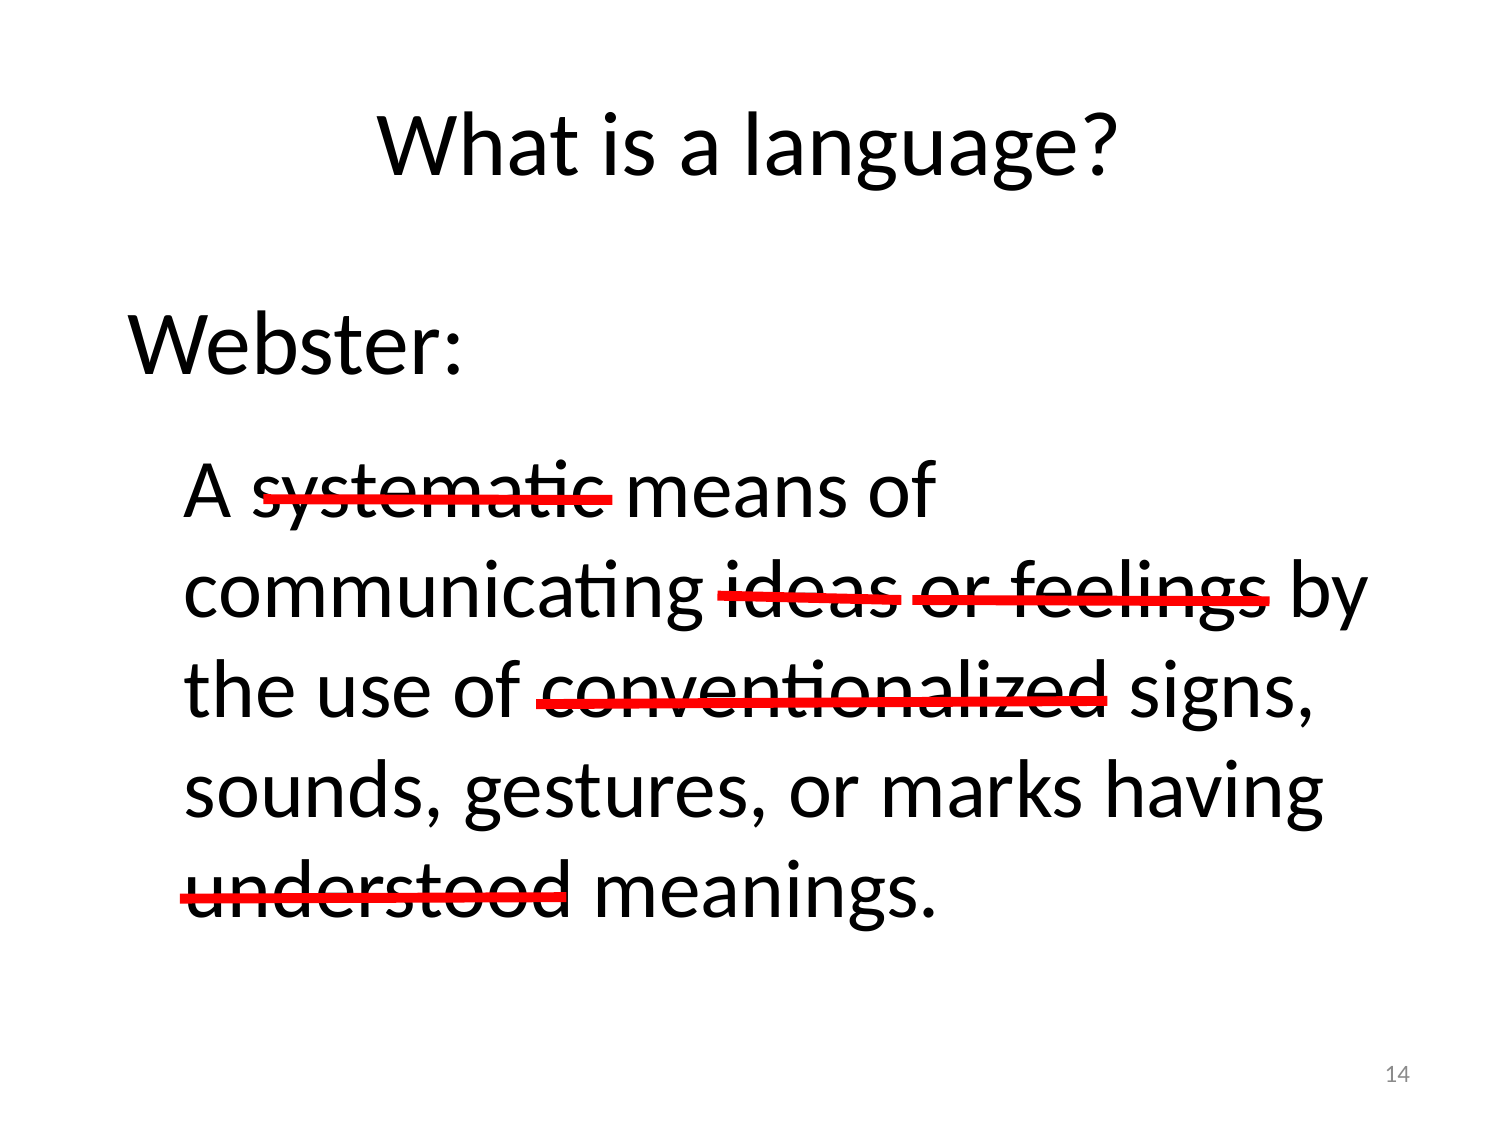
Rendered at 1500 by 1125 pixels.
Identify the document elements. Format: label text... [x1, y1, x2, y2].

list Webster: A systematic means of communicating ideas or feelings by the use of conventionalized signs, sounds, gestures, or marks having understood meanings. [112, 275, 1475, 1025]
title What is a language? [75, 45, 1425, 233]
slide_number 14 [1074, 1042, 1425, 1103]
